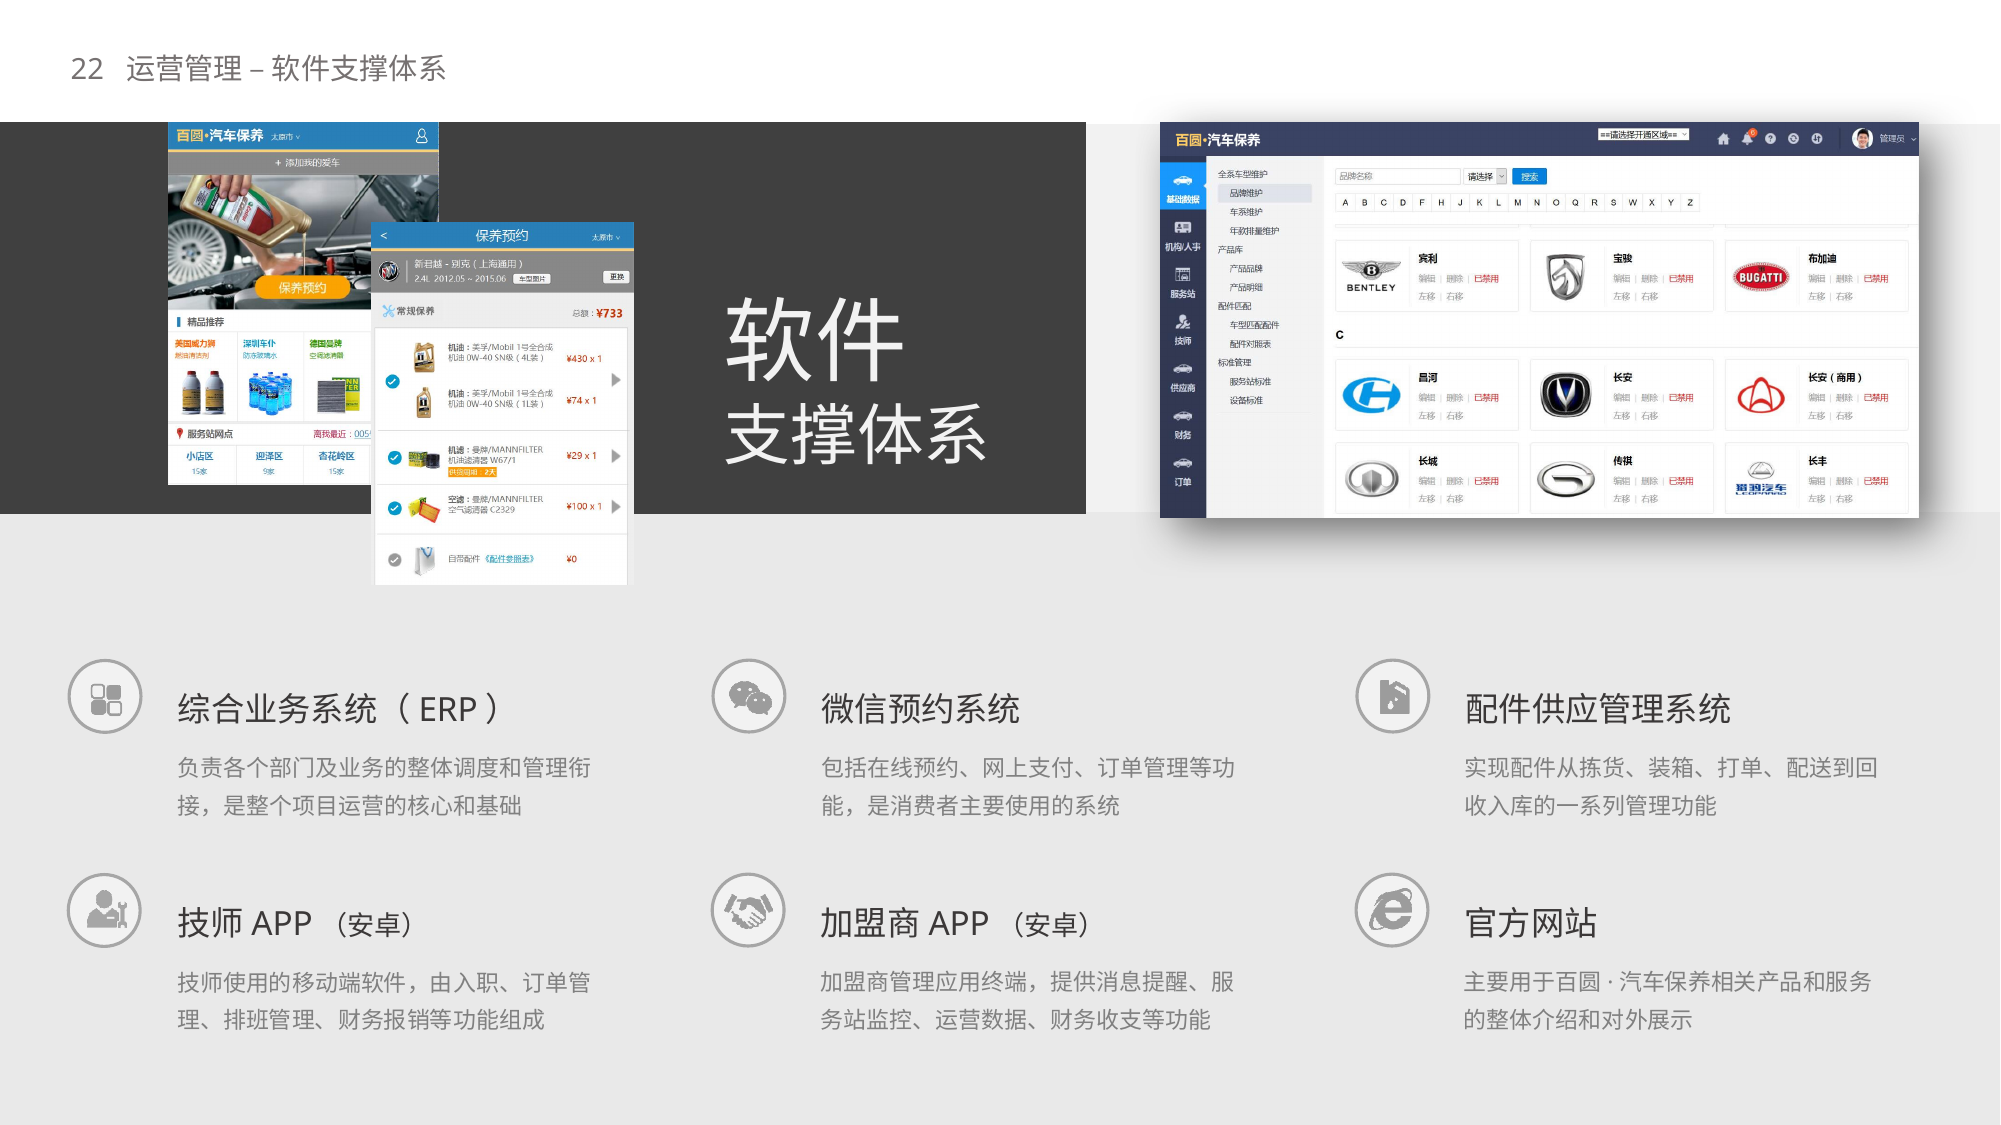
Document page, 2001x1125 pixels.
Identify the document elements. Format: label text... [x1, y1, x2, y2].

text_box 配件供应管理系统 [1450, 651, 1824, 736]
picture [168, 122, 634, 585]
picture [1369, 888, 1412, 930]
text_box 软件 支撑体系 [708, 275, 1086, 480]
picture [85, 888, 128, 930]
text_box 22 运营管理 – 软件支撑体系 [55, 25, 549, 94]
text_box 加盟商管理应用终端，提供消息提醒、服务站监控、运营数据、财务收支等功能 [805, 950, 1264, 1041]
picture [724, 887, 773, 936]
picture [1160, 122, 1919, 518]
text_box [0, 512, 2000, 1125]
text_box 主要用于百圆·汽车保养相关产品和服务的整体介绍和对外展示 [1448, 950, 1907, 1041]
text_box [711, 659, 786, 734]
text_box 包括在线预约、网上支付、订单管理等功能，是消费者主要使用的系统 [806, 736, 1265, 827]
text_box 实现配件从拣货、装箱、打单、配送到回收入库的一系列管理功能 [1449, 736, 1908, 827]
text_box [711, 873, 786, 948]
text_box 负责各个部门及业务的整体调度和管理衔接，是整个项目运营的核心和基础 [162, 736, 621, 827]
text_box [1355, 873, 1429, 948]
text_box [1355, 659, 1430, 734]
picture [85, 678, 127, 721]
text_box 技师APP（安卓） [161, 865, 535, 950]
picture [1373, 676, 1416, 718]
text_box [68, 659, 143, 734]
text_box 加盟商APP（安卓） [805, 865, 1179, 950]
text_box 综合业务系统（ERP） [162, 651, 536, 736]
text_box [439, 122, 1086, 514]
text_box 微信预约系统 [806, 651, 1180, 736]
text_box 技师使用的移动端软件，由入职、订单管理、排班管理、财务报销等功能组成 [161, 950, 620, 1041]
text_box 官方网站 [1449, 865, 1823, 950]
text_box [67, 873, 142, 948]
picture [729, 677, 772, 719]
text_box [0, 122, 371, 514]
